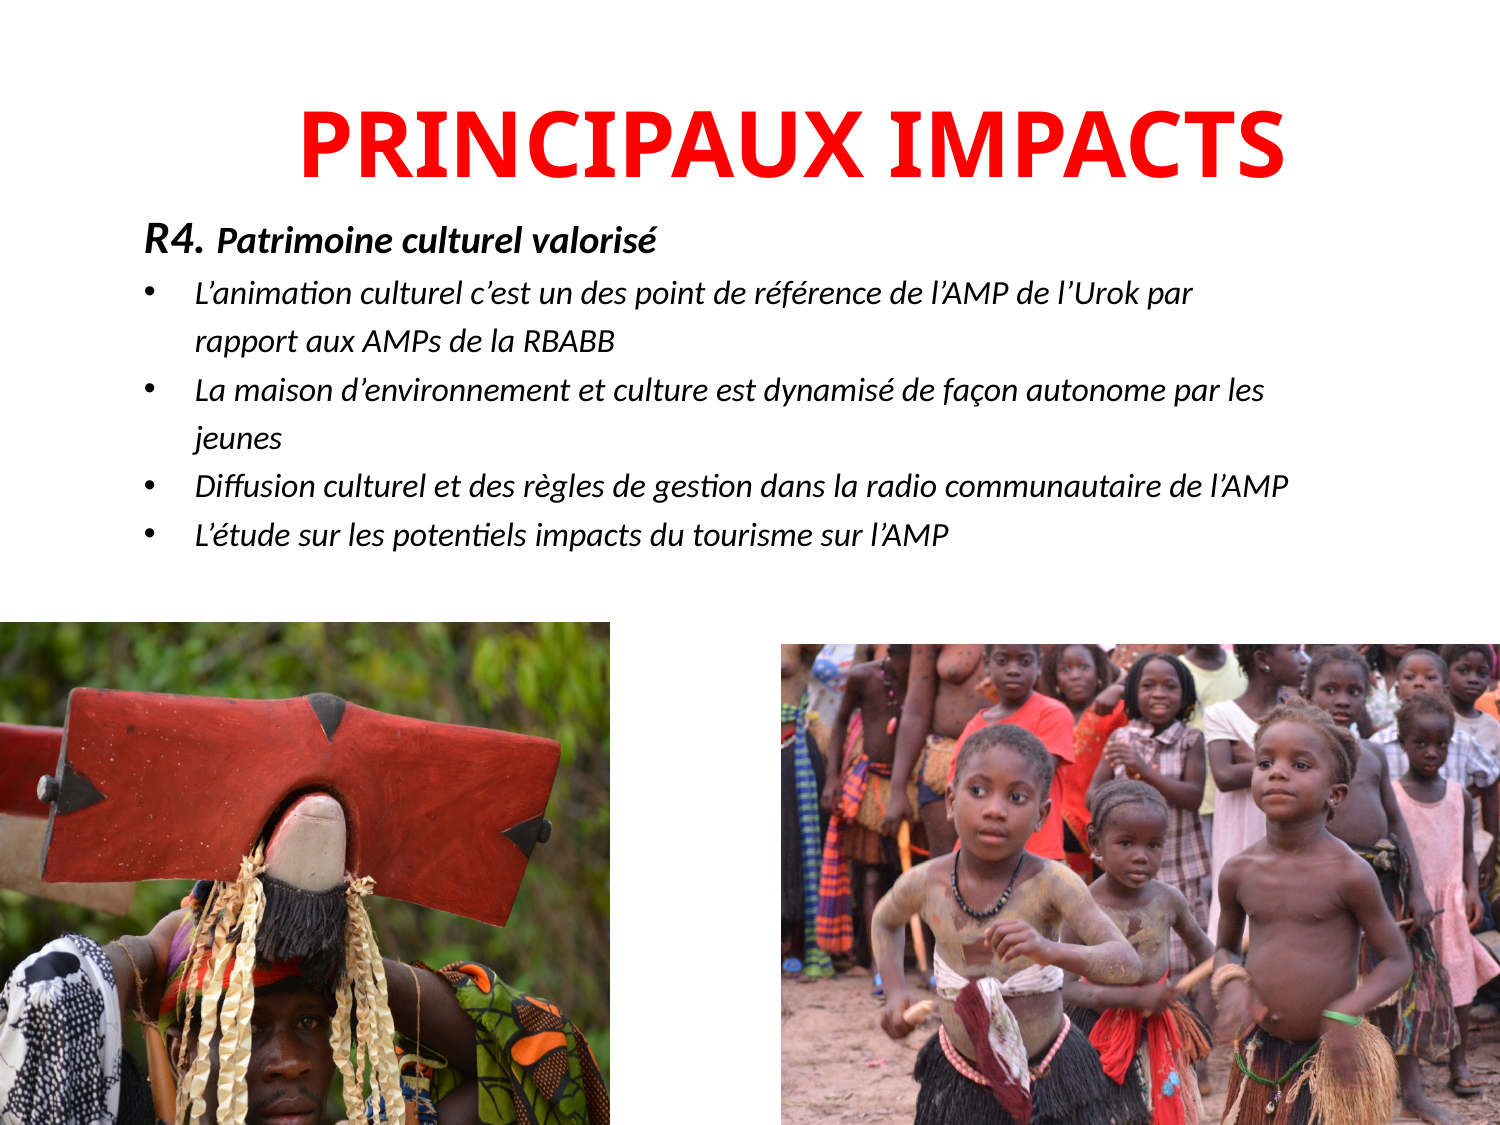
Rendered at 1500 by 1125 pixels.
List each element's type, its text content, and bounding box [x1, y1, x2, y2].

picture [0, 622, 610, 1125]
list R4. Patrimoine culturel valorisé L’animation culturel c’est un des point de référence de l’AMP de l’Urok par rapport aux AMPs de la RBABB La maison d’environnement et culture est dynamisé de façon autonome par les jeunes Diffusion culturel et des règles de gestion dans la radio communautaire de l’AMP L’étude sur les potentiels impacts du tourisme sur l’AMP [128, 199, 1313, 598]
title PRINCIPAUX IMPACTS [117, 46, 1468, 235]
picture [780, 644, 1500, 1125]
